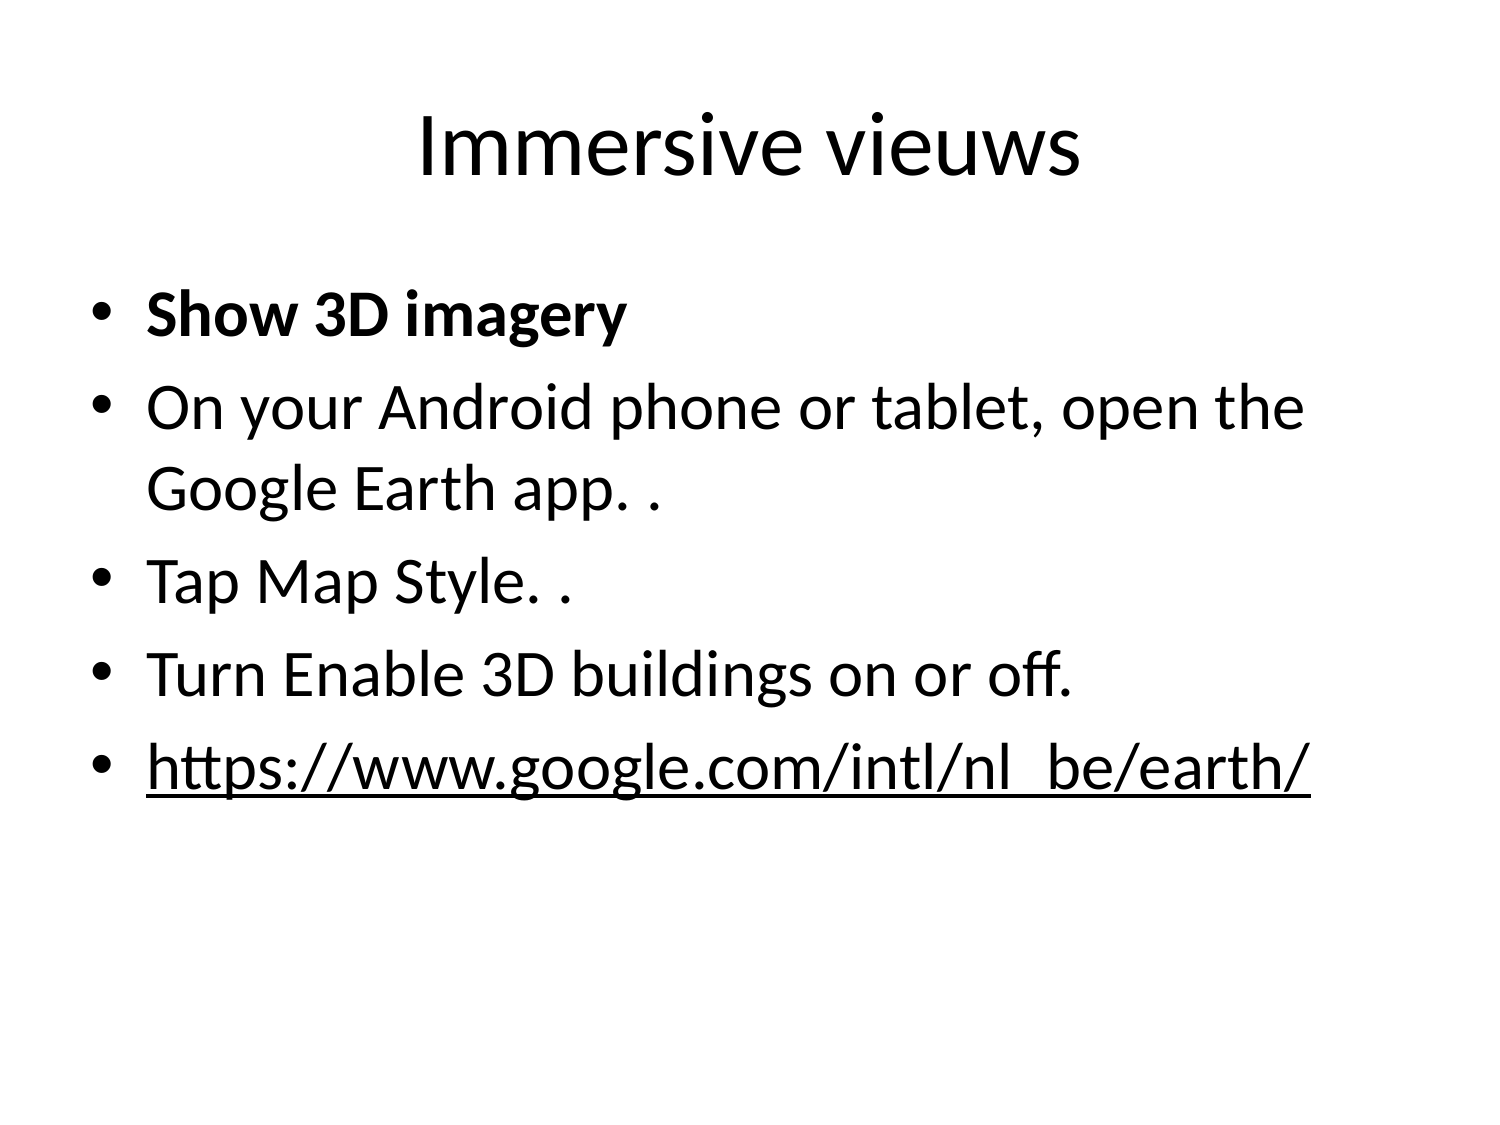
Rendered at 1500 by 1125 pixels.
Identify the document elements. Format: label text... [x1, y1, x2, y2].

list Show 3D imagery On your Android phone or tablet, open the Google Earth app. . Tap Map Style. . Turn Enable 3D buildings on or off. https://www.google.com/intl/nl_be/earth/ [75, 262, 1425, 1005]
title Immersive vieuws [75, 45, 1425, 233]
